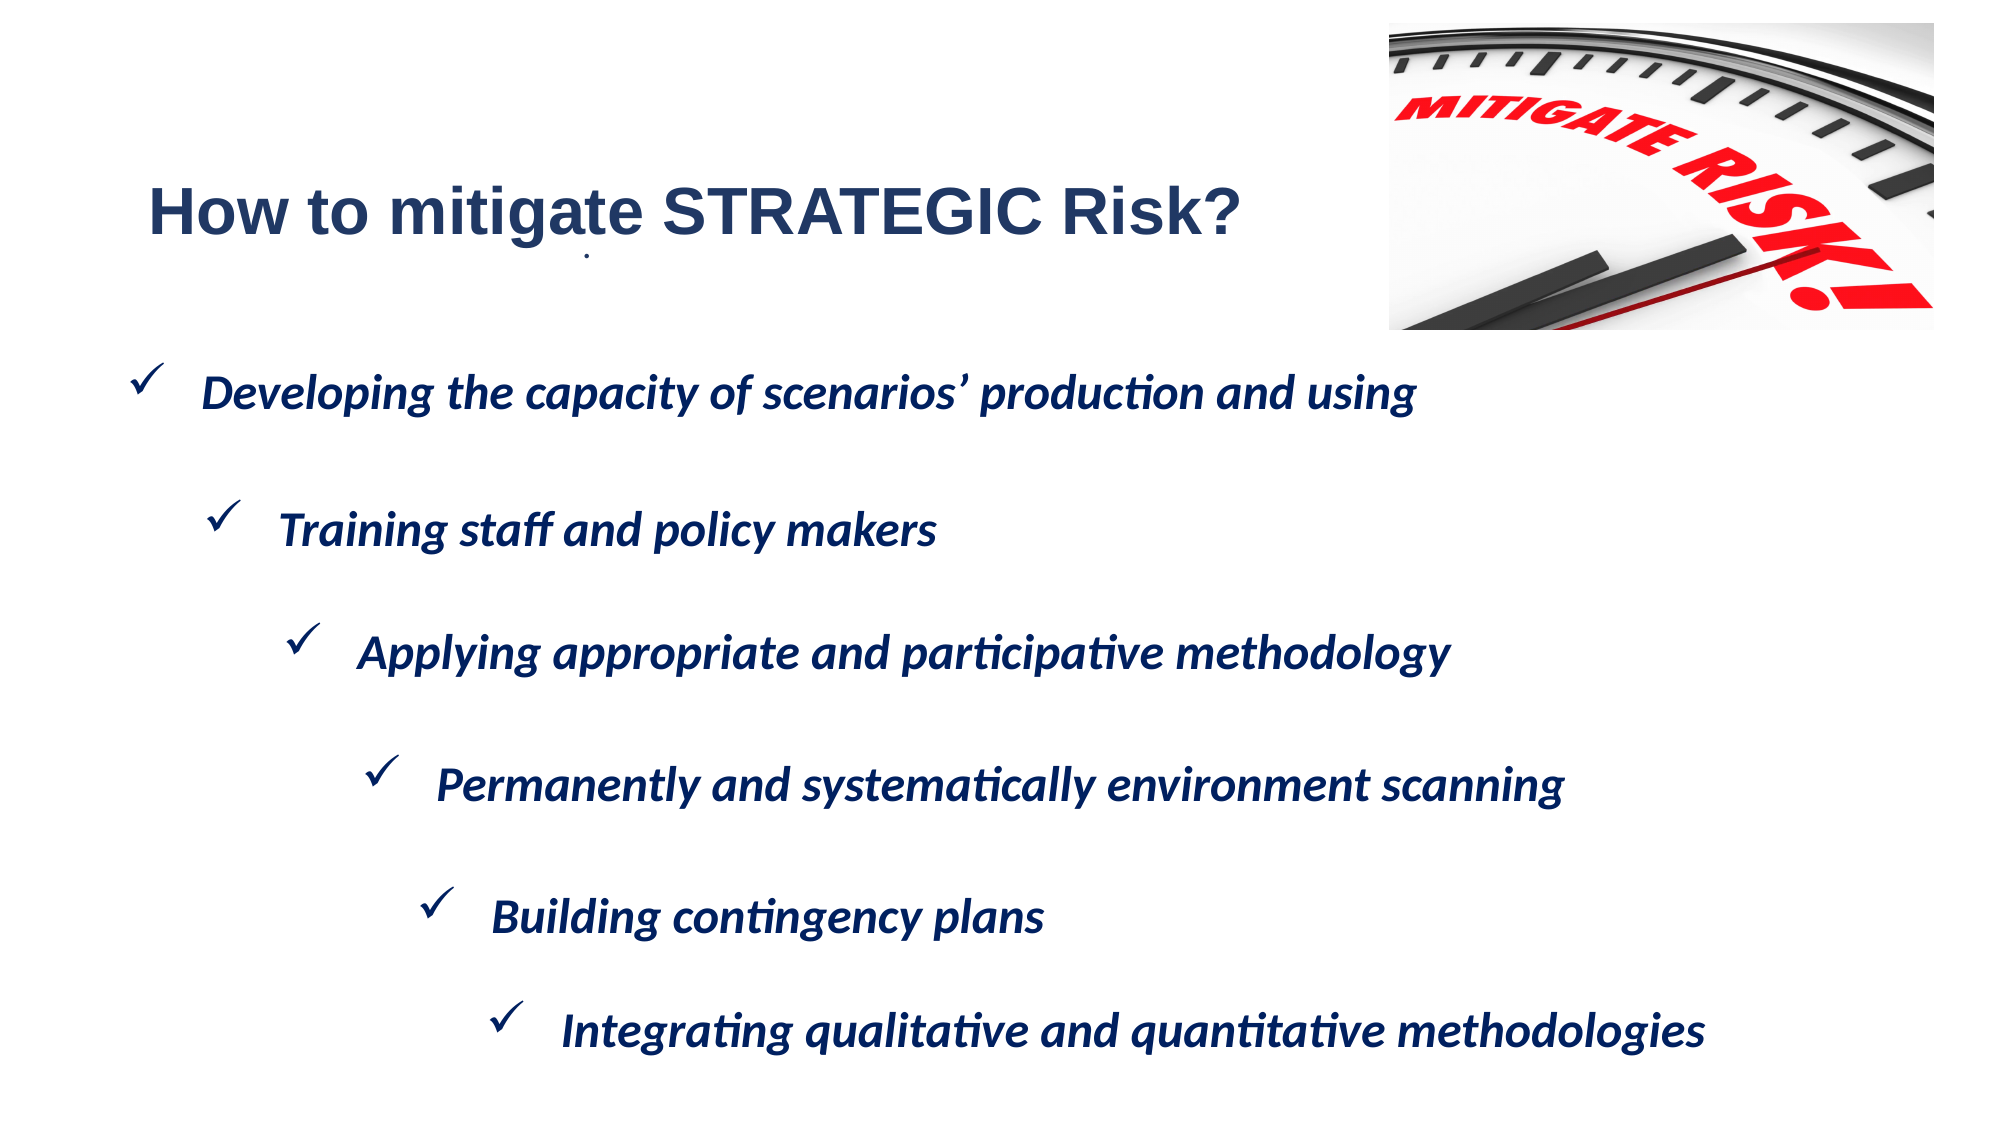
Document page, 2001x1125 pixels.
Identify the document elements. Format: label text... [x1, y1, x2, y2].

text_box Building contingency plans [401, 876, 1060, 951]
text_box How to mitigate STRATEGIC Risk? [133, 169, 1389, 286]
picture [1389, 23, 1934, 330]
text_box . [567, 213, 607, 274]
text_box Applying appropriate and participative methodology [267, 611, 1467, 687]
text_box Developing the capacity of scenarios’ production and using [111, 352, 1434, 427]
text_box Integrating qualitative and quantitative methodologies [471, 989, 1721, 1065]
text_box Permanently and systematically environment scanning [346, 744, 1582, 819]
text_box Training staff and policy makers [188, 488, 953, 564]
